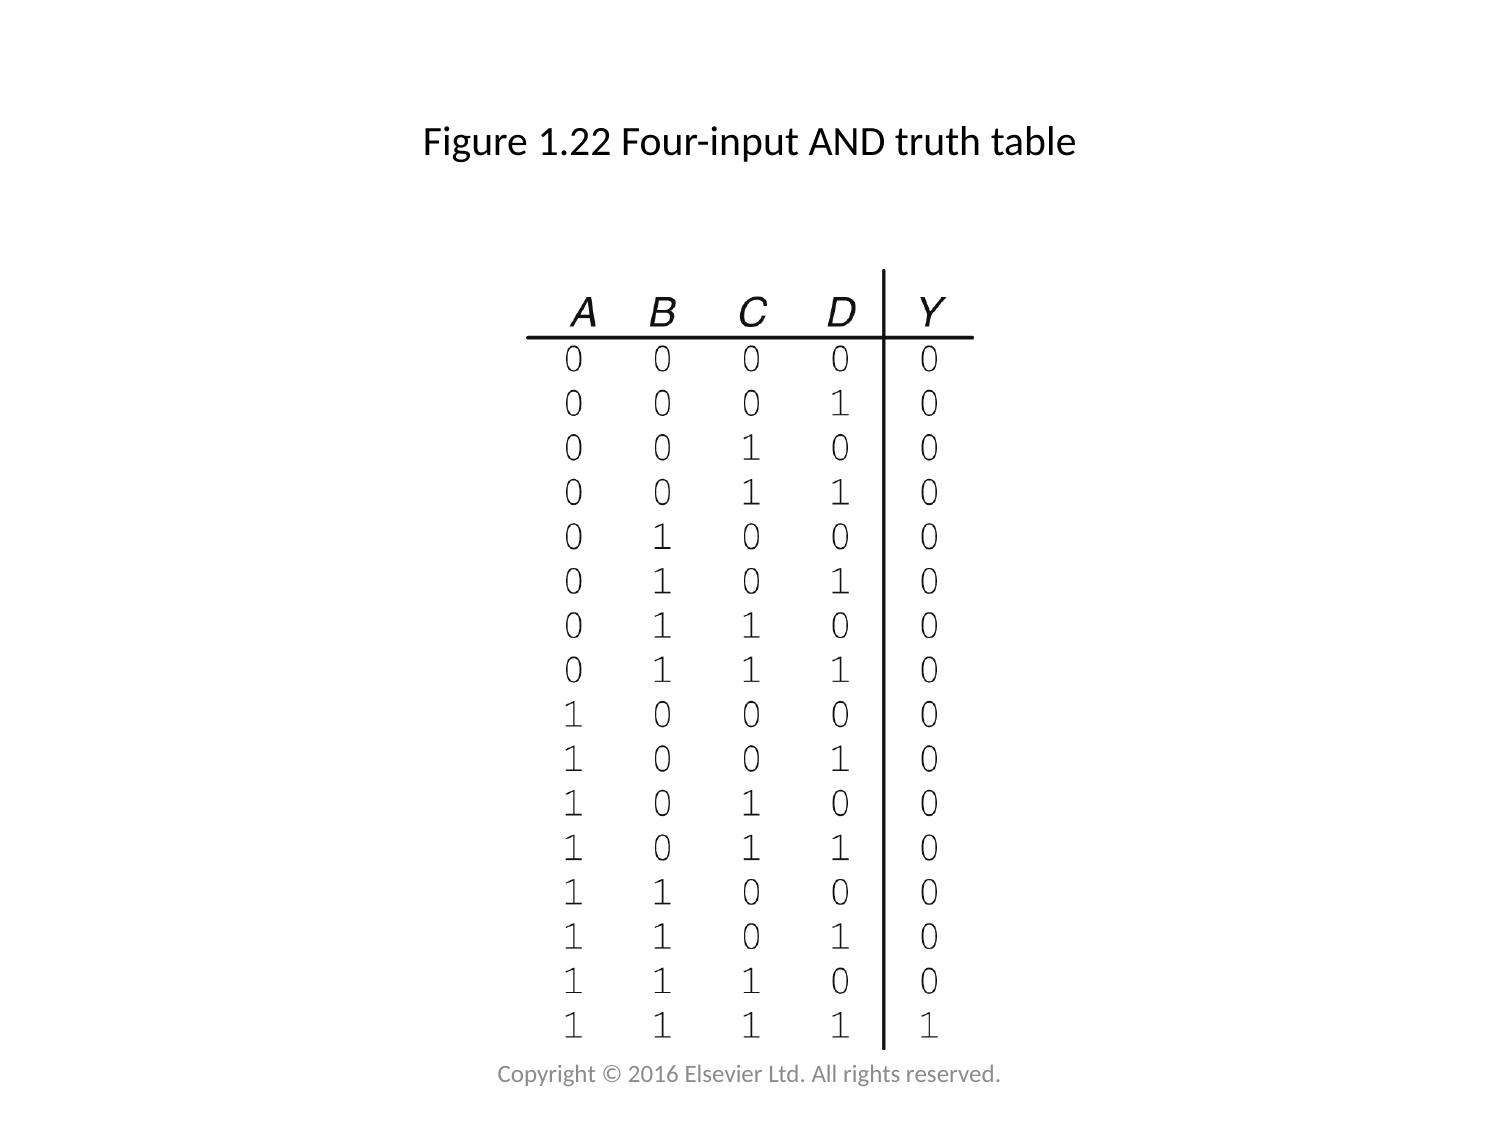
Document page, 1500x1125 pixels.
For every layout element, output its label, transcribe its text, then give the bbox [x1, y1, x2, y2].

picture [526, 269, 974, 1051]
footer Copyright © 2016 Elsevier Ltd. All rights reserved. [437, 1042, 1063, 1103]
title Figure 1.22 Four-input AND truth table [75, 45, 1425, 233]
